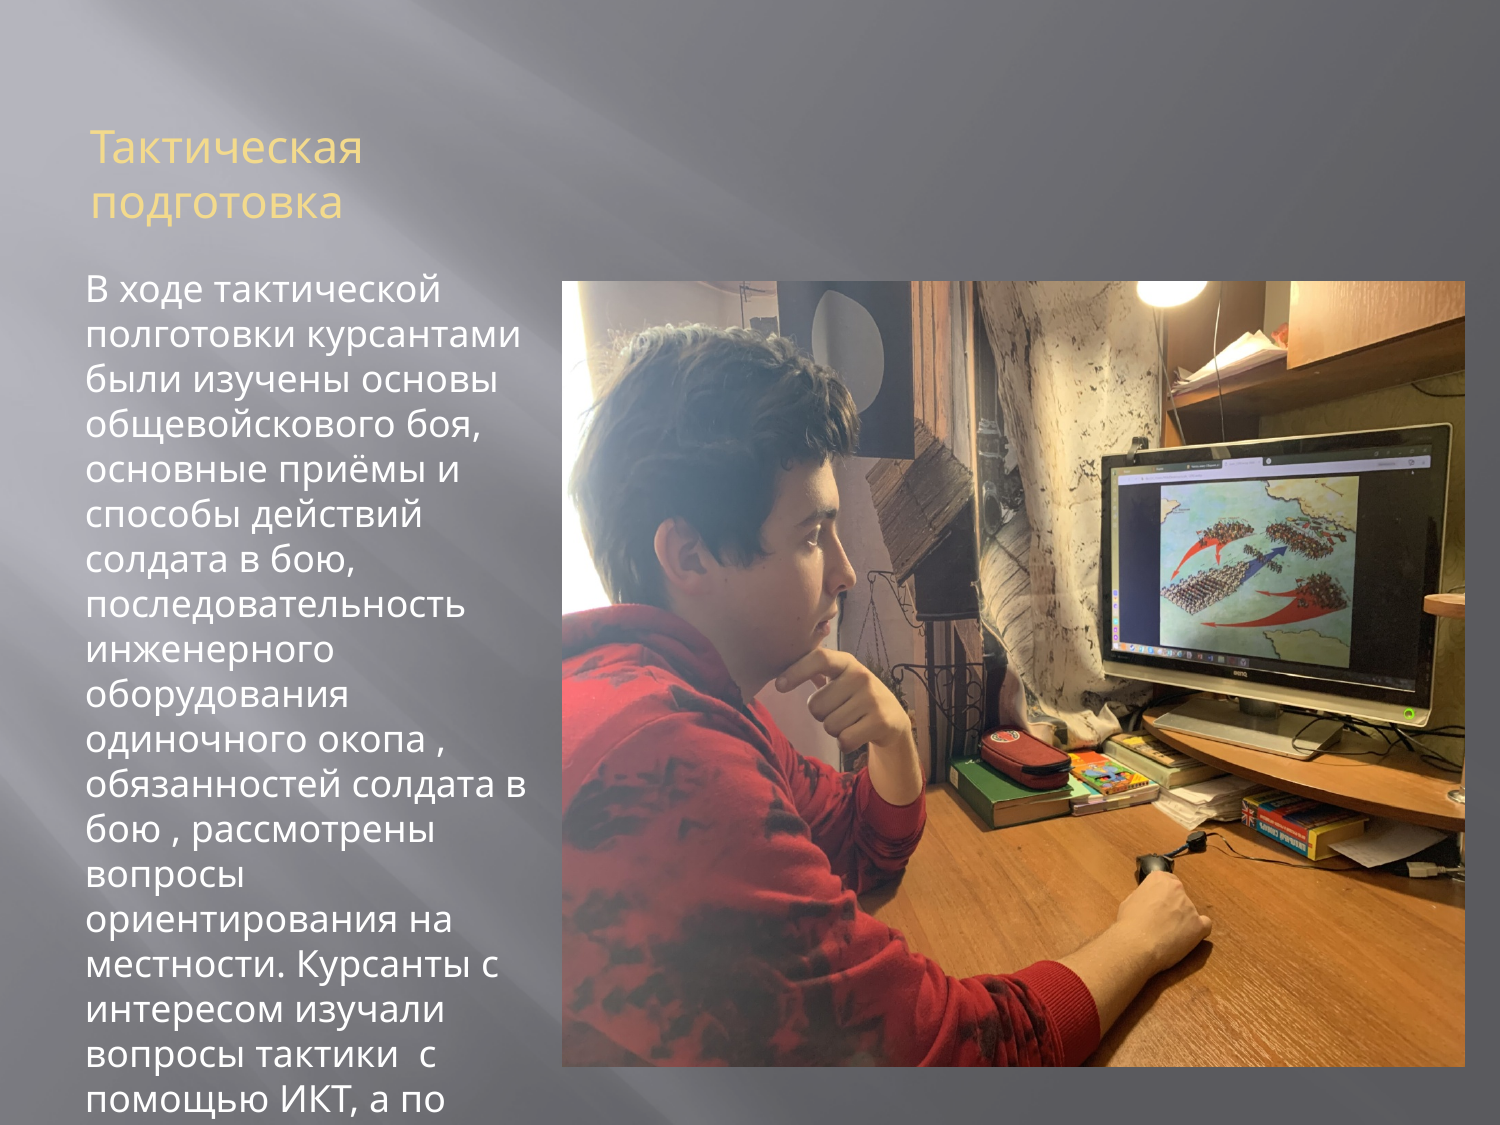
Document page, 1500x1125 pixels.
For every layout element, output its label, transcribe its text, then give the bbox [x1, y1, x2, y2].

title Тактическая подготовка [75, 44, 569, 236]
list В ходе тактической полготовки курсантами были изучены основы общевойскового боя, основные приёмы и способы действий солдата в бою, последовательность инженерного оборудования одиночного окопа , обязанностей солдата в бою , рассмотрены вопросы ориентирования на местности. Курсанты с интересом изучали вопросы тактики с помощью ИКТ, а по окончании изучения успешно написали онлайн – тесты по предмету [70, 257, 564, 829]
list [562, 280, 1466, 1067]
